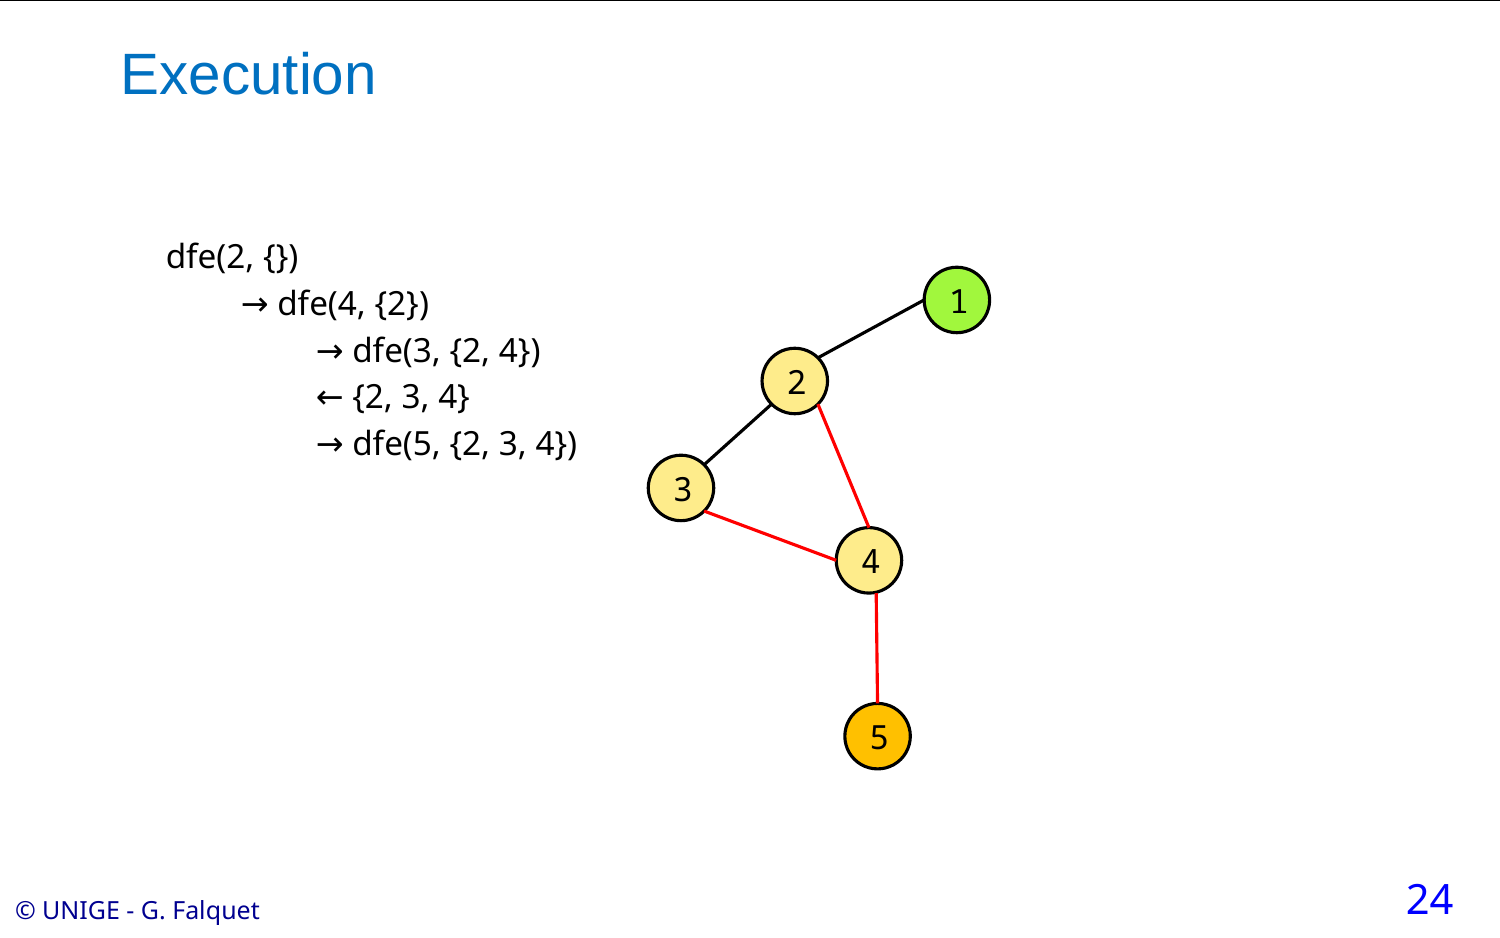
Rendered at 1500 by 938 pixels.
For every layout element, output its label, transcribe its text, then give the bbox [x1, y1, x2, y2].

text_box 3 [656, 455, 714, 521]
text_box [817, 299, 925, 359]
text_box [703, 510, 837, 561]
text_box 5 [844, 703, 911, 769]
text_box 2 [762, 348, 828, 414]
text_box 4 [836, 528, 902, 594]
text_box 1 [924, 267, 990, 333]
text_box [703, 403, 772, 465]
text_box dfe(2, {}) → dfe(4, {2}) → dfe(3, {2, 4}) ← {2, 3, 4} → dfe(5, {2, 3, 4}) [151, 228, 656, 610]
slide_number 24 [1131, 867, 1469, 938]
title Execution [105, 30, 1335, 114]
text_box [817, 403, 870, 528]
slide_number © UNIGE - G. Falquet [0, 892, 488, 933]
